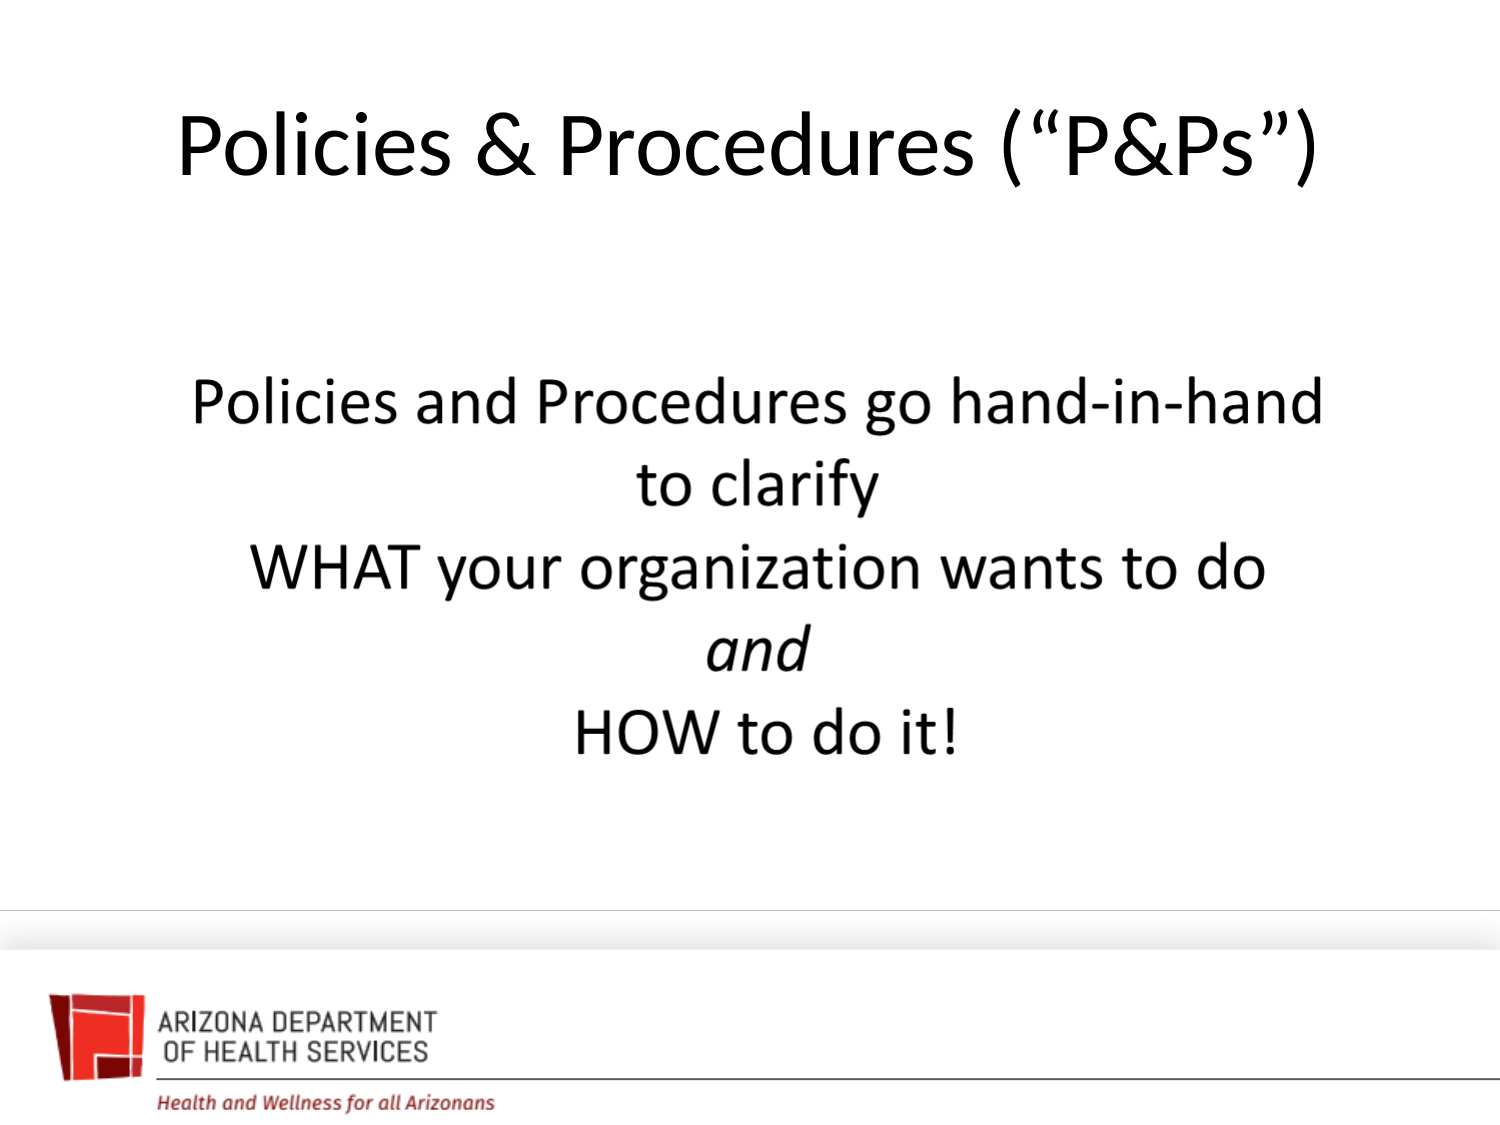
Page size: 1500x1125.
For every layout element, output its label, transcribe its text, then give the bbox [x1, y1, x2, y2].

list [149, 339, 1384, 814]
title Policies & Procedures (“P&Ps”) [75, 45, 1425, 233]
